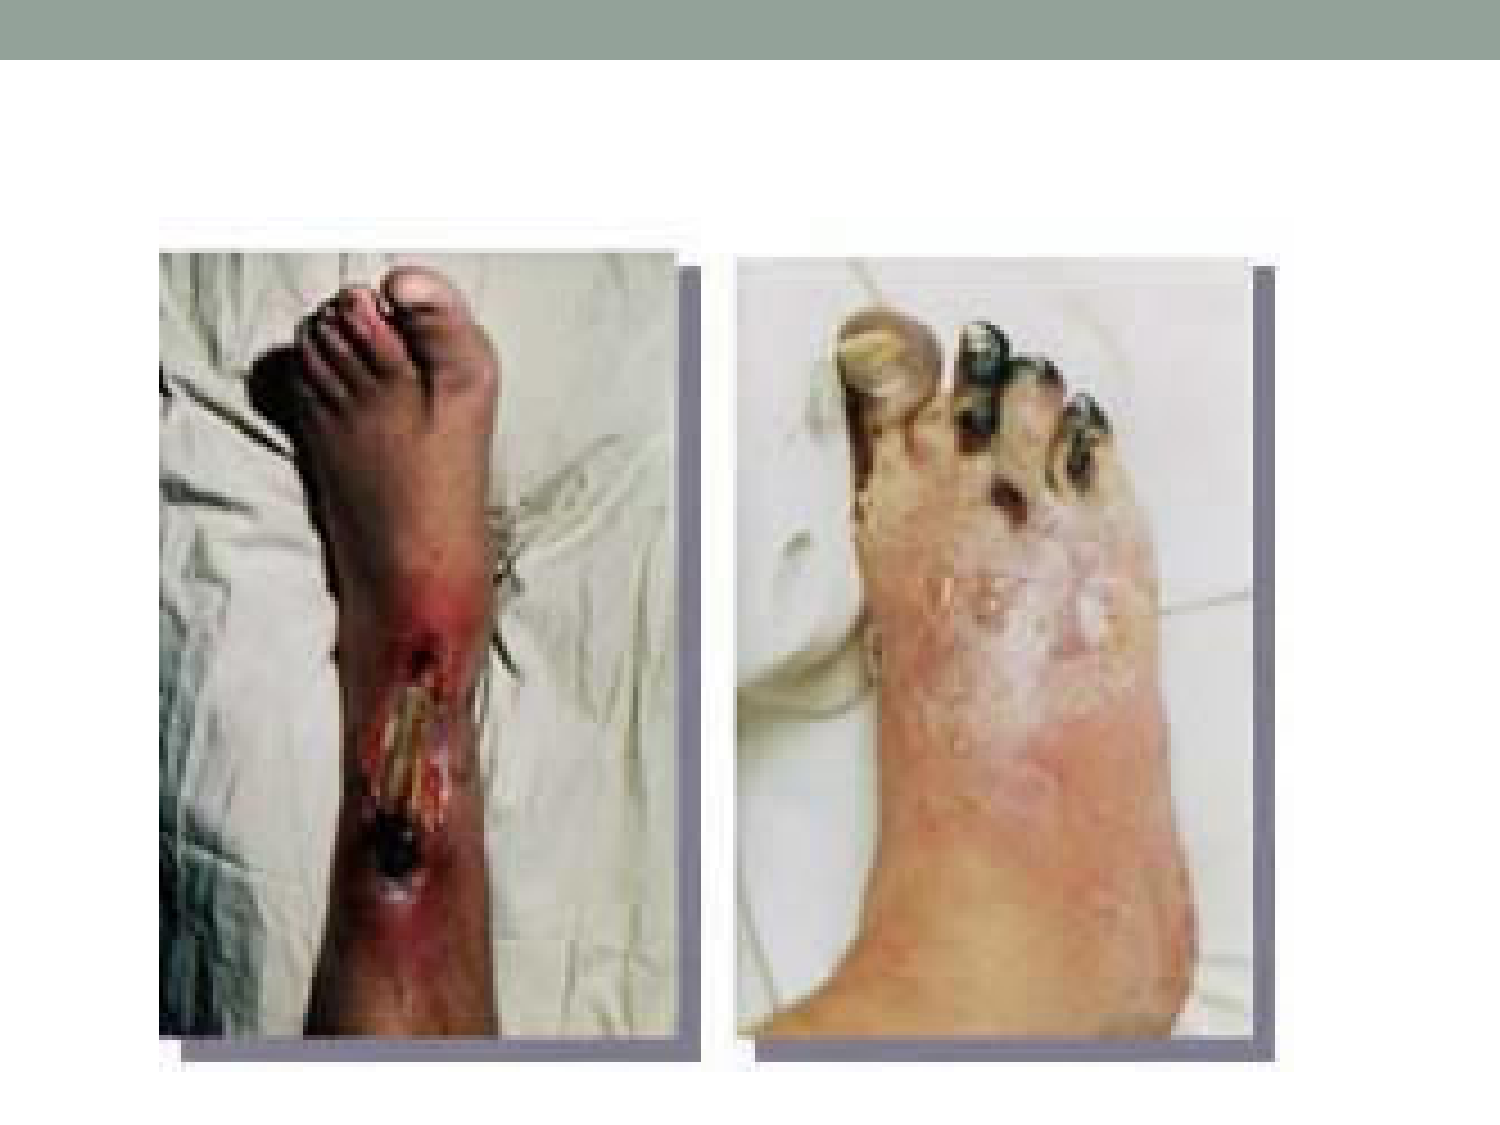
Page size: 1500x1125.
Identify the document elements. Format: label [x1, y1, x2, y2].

list [159, 217, 1294, 1072]
